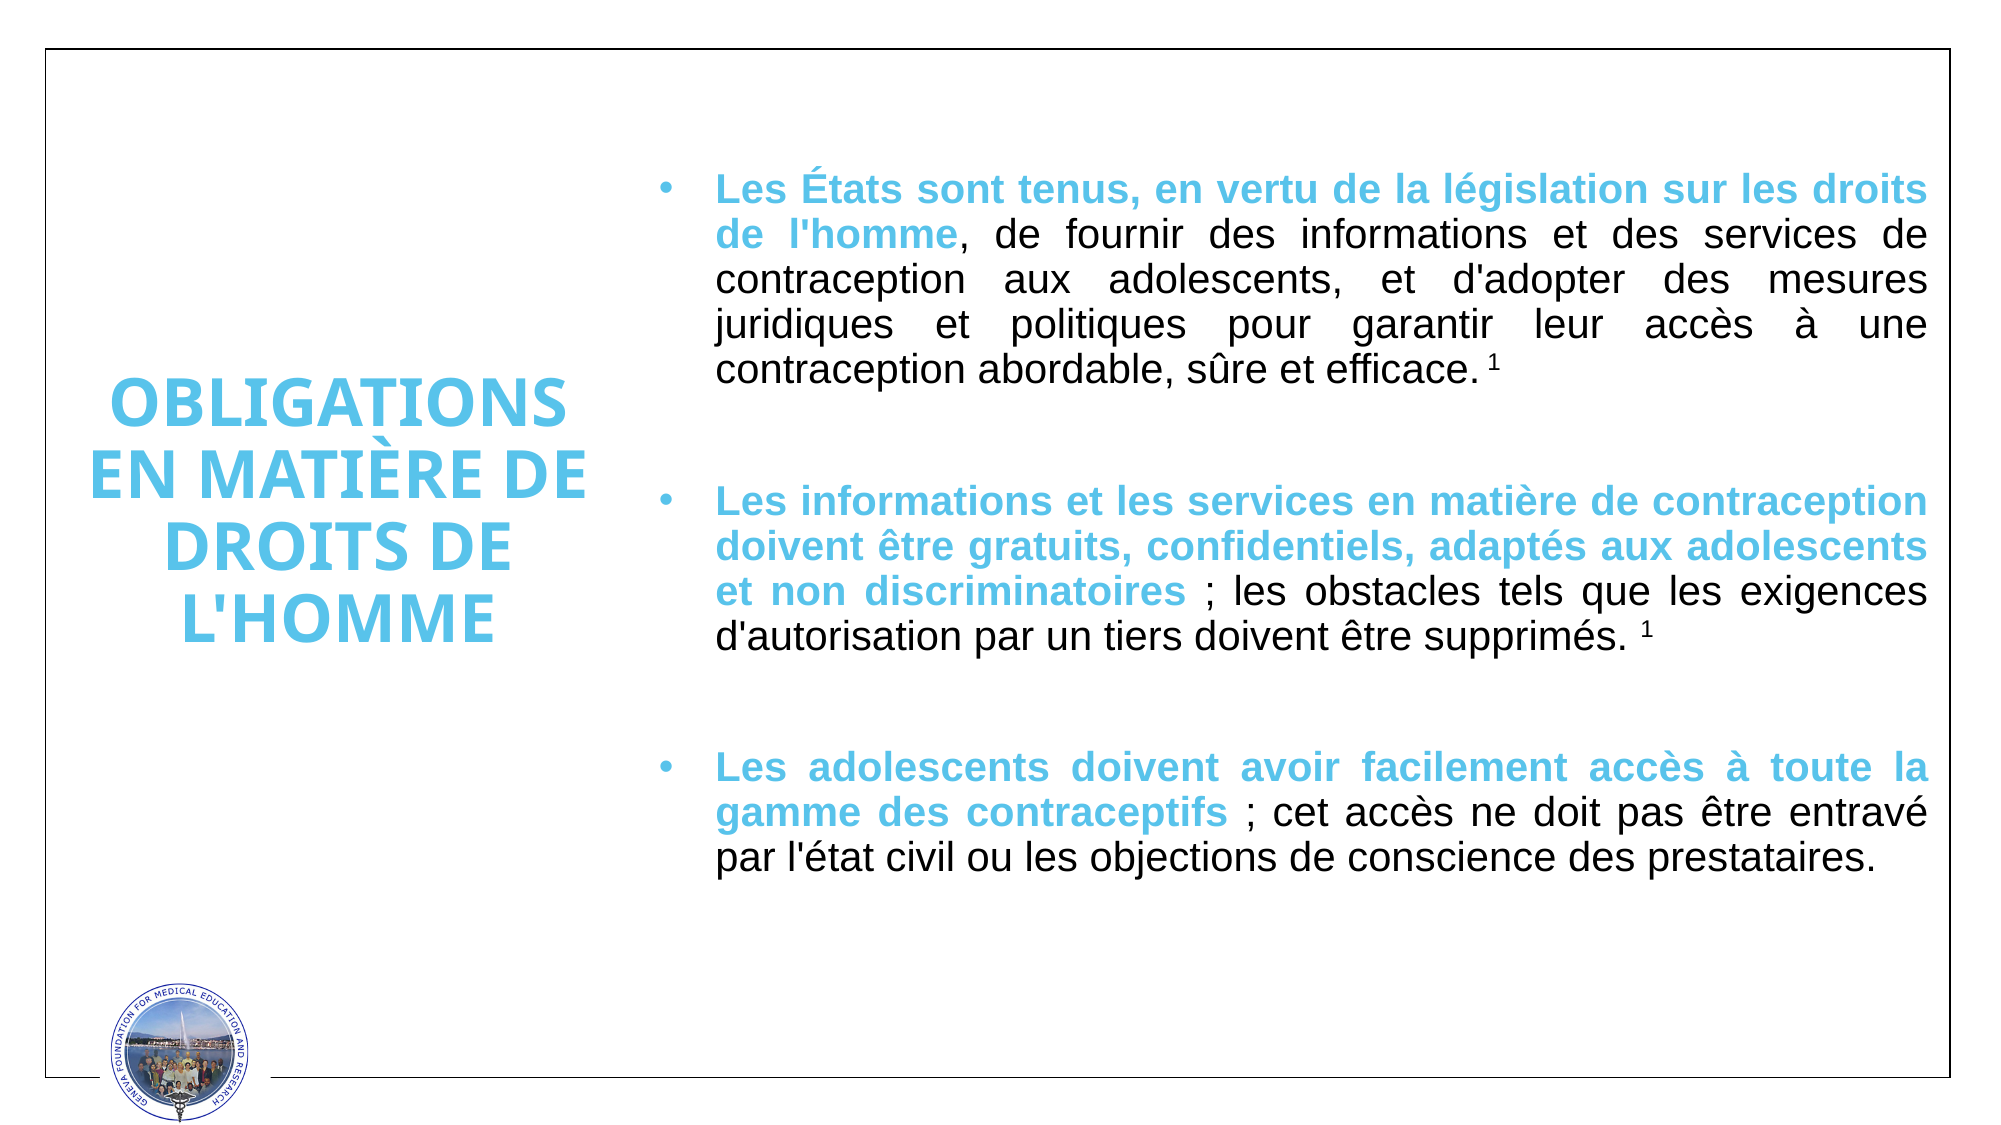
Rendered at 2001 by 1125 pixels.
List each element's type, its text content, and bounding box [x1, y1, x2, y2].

list Les États sont tenus, en vertu de la législation sur les droits de l'homme, de fournir des informations et des services de contraception aux adolescents, et d'adopter des mesures juridiques et politiques pour garantir leur accès à une contraception abordable, sûre et efficace. 1 Les informations et les services en matière de contraception doivent être gratuits, confidentiels, adaptés aux adolescents et non discriminatoires ; les obstacles tels que les exigences d'autorisation par un tiers doivent être supprimés. 1 Les adolescents doivent avoir facilement accès à toute la gamme des contraceptifs ; cet accès ne doit pas être entravé par l'état civil ou les objections de conscience des prestataires. [644, 159, 1944, 1044]
title OBLIGATIONS EN MATIÈRE DE DROITS DE L'HOMME [56, 362, 621, 661]
picture [109, 982, 250, 1125]
